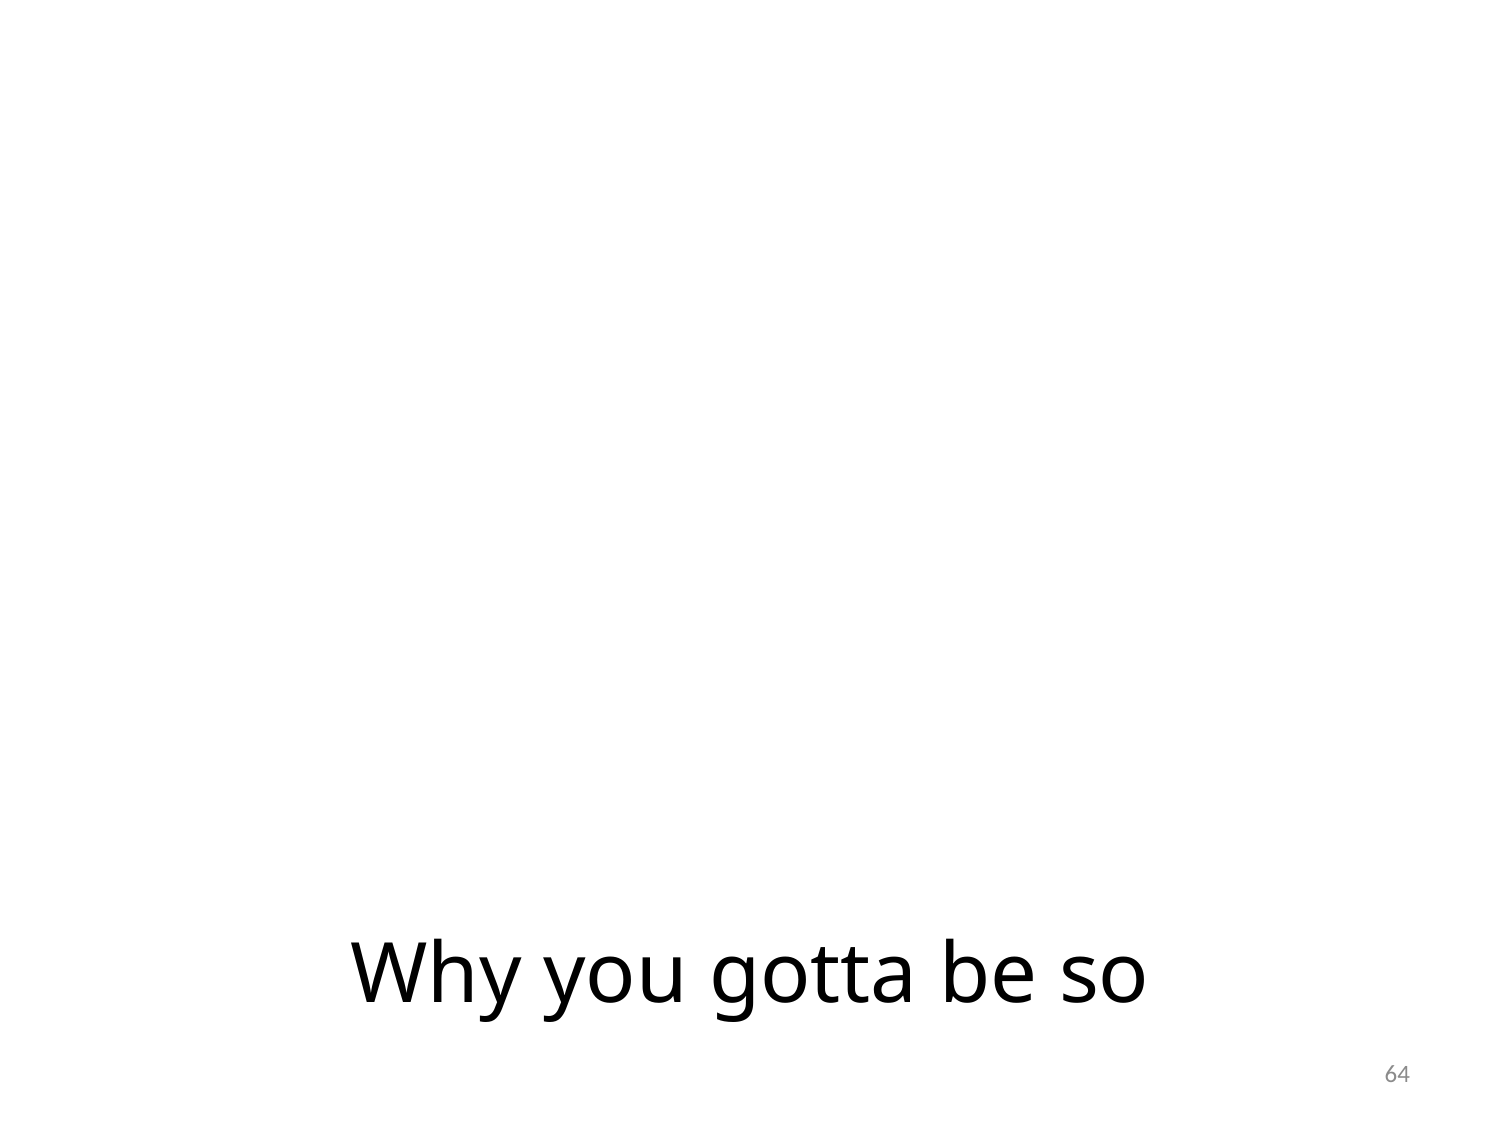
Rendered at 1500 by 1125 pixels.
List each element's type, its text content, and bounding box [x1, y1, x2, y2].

title Why you gotta be so [75, 875, 1425, 1063]
slide_number 64 [1074, 1042, 1425, 1103]
